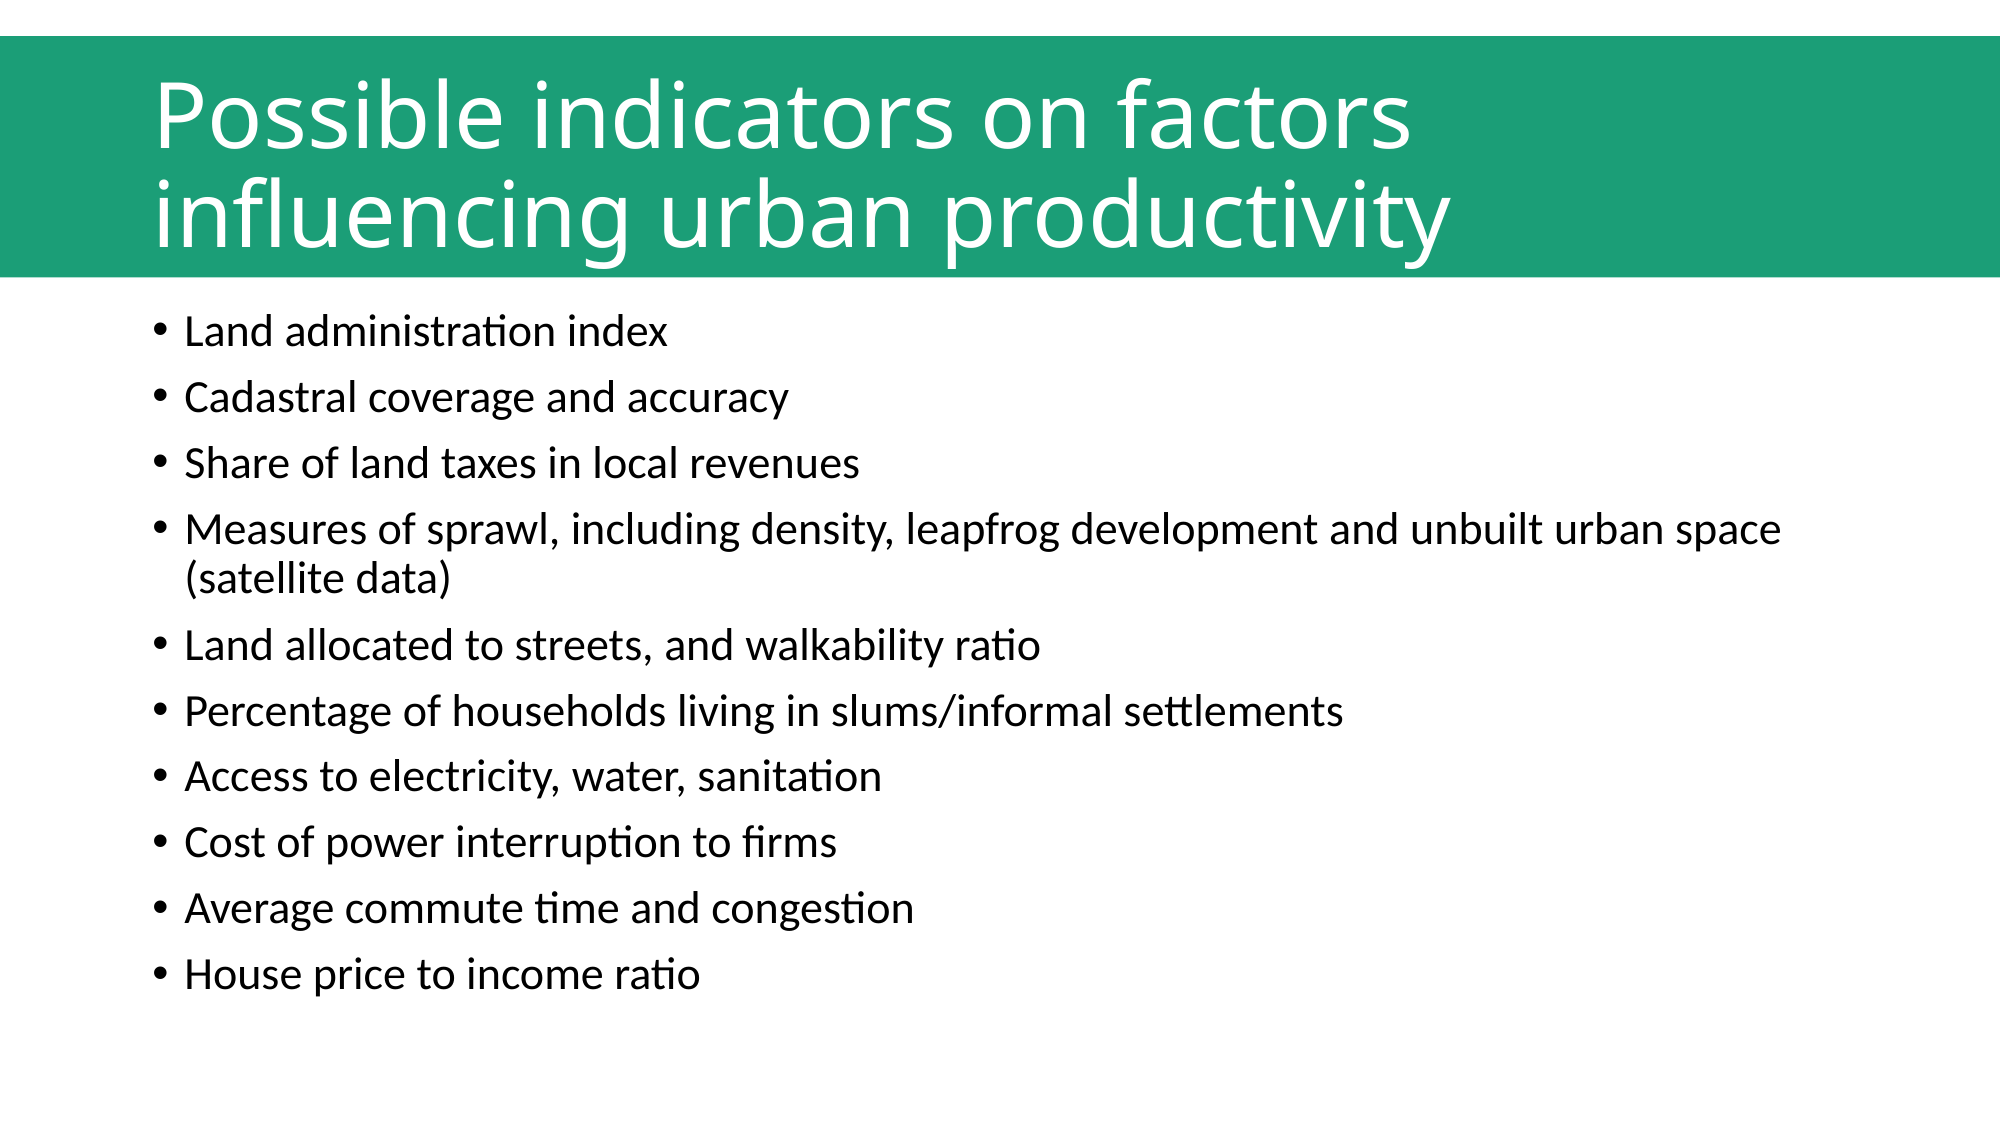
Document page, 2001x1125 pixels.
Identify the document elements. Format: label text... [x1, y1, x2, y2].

list Land administration index Cadastral coverage and accuracy Share of land taxes in local revenues Measures of sprawl, including density, leapfrog development and unbuilt urban space (satellite data) Land allocated to streets, and walkability ratio Percentage of households living in slums/informal settlements Access to electricity, water, sanitation Cost of power interruption to firms Average commute time and congestion House price to income ratio [137, 299, 1863, 1014]
title Possible indicators on factors influencing urban productivity [137, 59, 1863, 278]
text_box [0, 35, 2000, 278]
